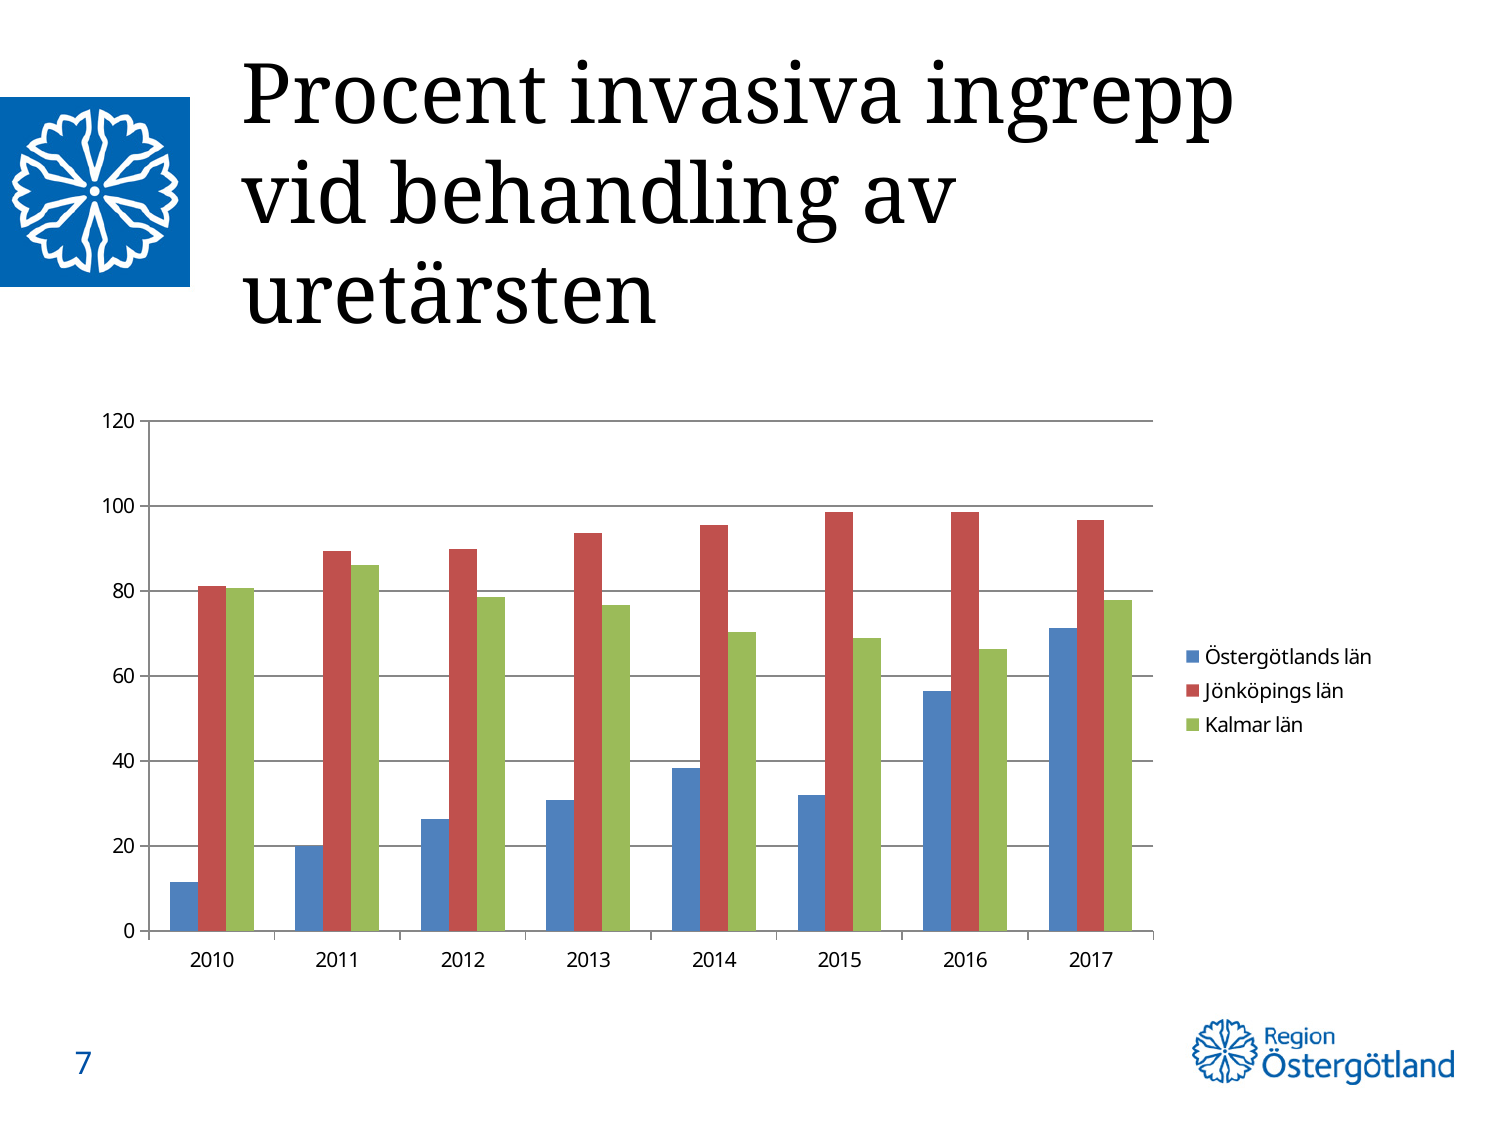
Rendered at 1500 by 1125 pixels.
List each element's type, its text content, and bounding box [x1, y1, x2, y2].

chart [74, 395, 1392, 987]
slide_number 7 [25, 1033, 108, 1094]
title Procent invasiva ingrepp vid behandling av uretärsten [226, 86, 1392, 294]
picture [0, 0, 1500, 1125]
